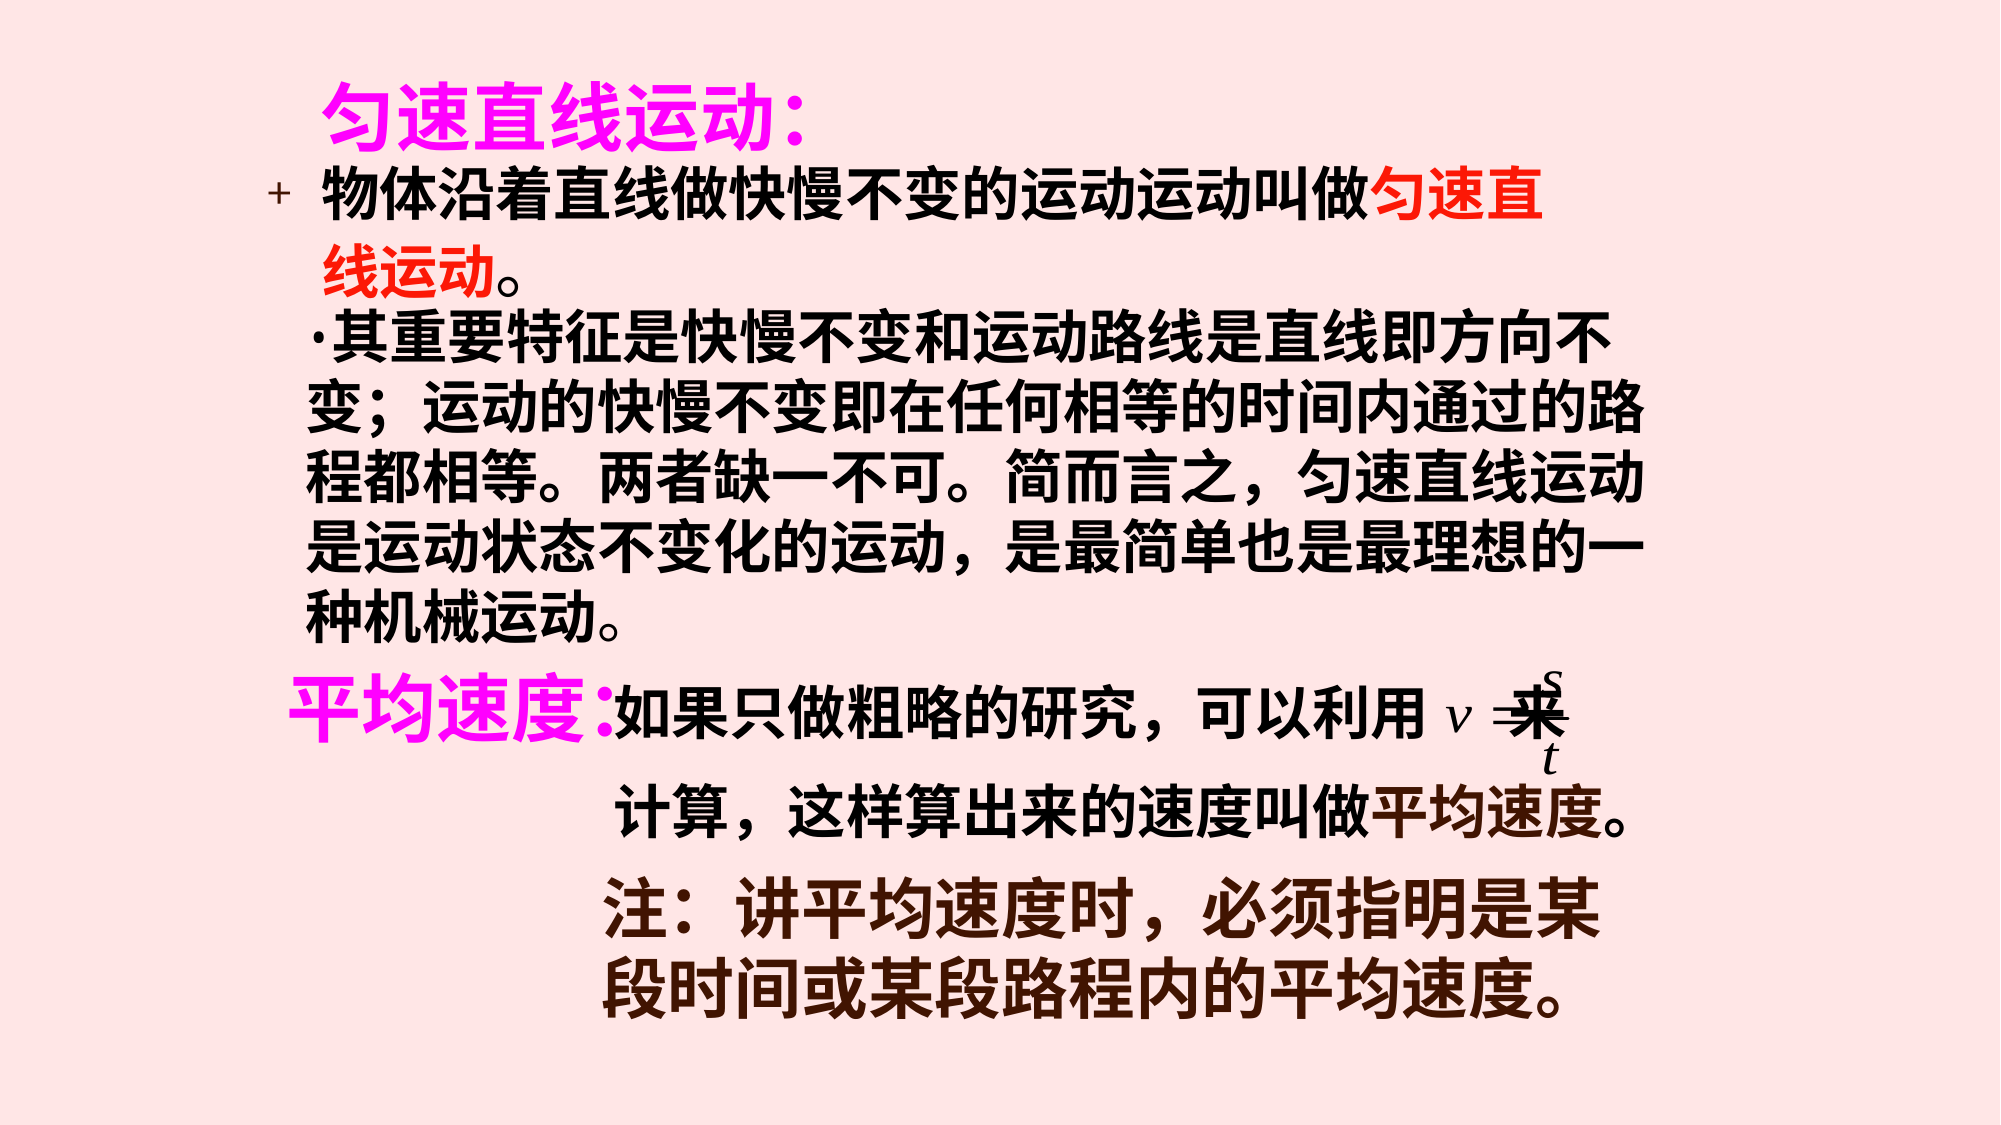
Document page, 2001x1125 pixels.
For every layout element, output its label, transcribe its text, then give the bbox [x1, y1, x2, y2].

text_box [597, 644, 1722, 861]
text_box 其重要特征是快慢不变和运动路线是直线即方向不变；运动的快慢不变即在任何相等的时间内通过的路程都相等。两者缺一不可。简而言之，匀速直线运动是运动状态不变化的运动，是最简单也是最理想的一种机械运动。 [291, 293, 1674, 630]
list 物体沿着直线做快慢不变的运动运动叫做匀速直线运动。 [249, 148, 1562, 351]
text_box 平均速度： [279, 615, 670, 752]
text_box 注：讲平均速度时，必须指明是某段时间或某段路程内的平均速度。 [586, 871, 1650, 1035]
title 匀速直线运动： [249, 24, 923, 148]
